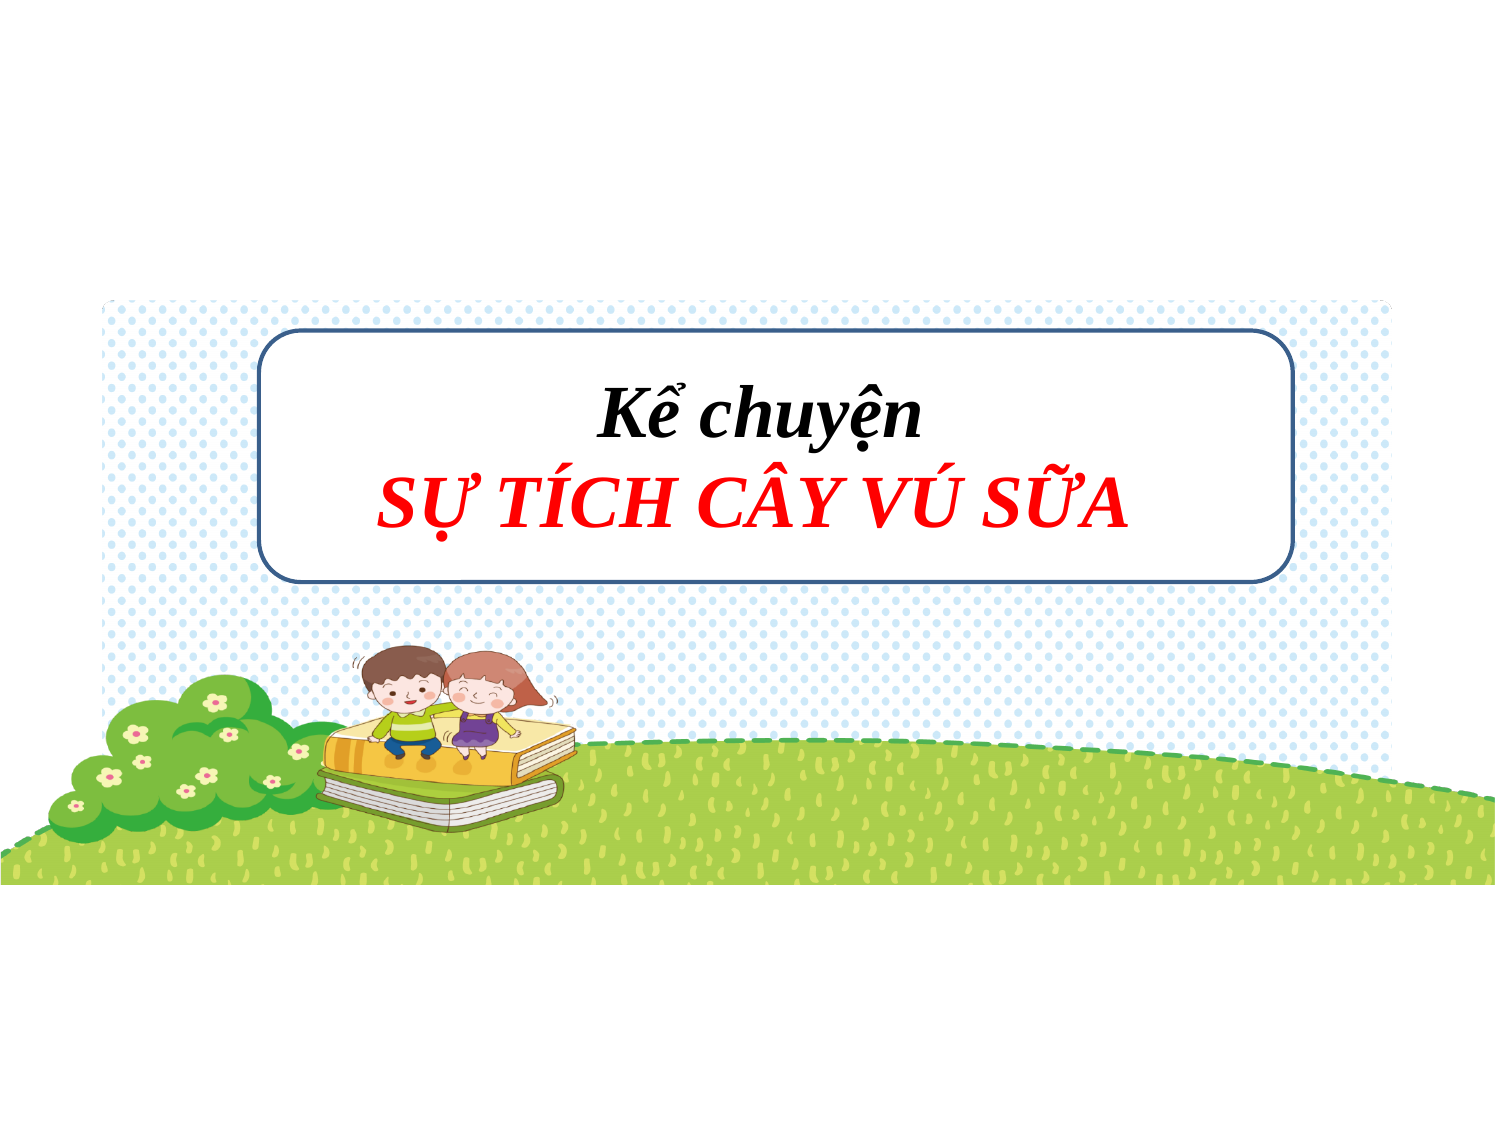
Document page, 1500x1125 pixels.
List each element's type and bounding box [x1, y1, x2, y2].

picture [0, 265, 1496, 885]
